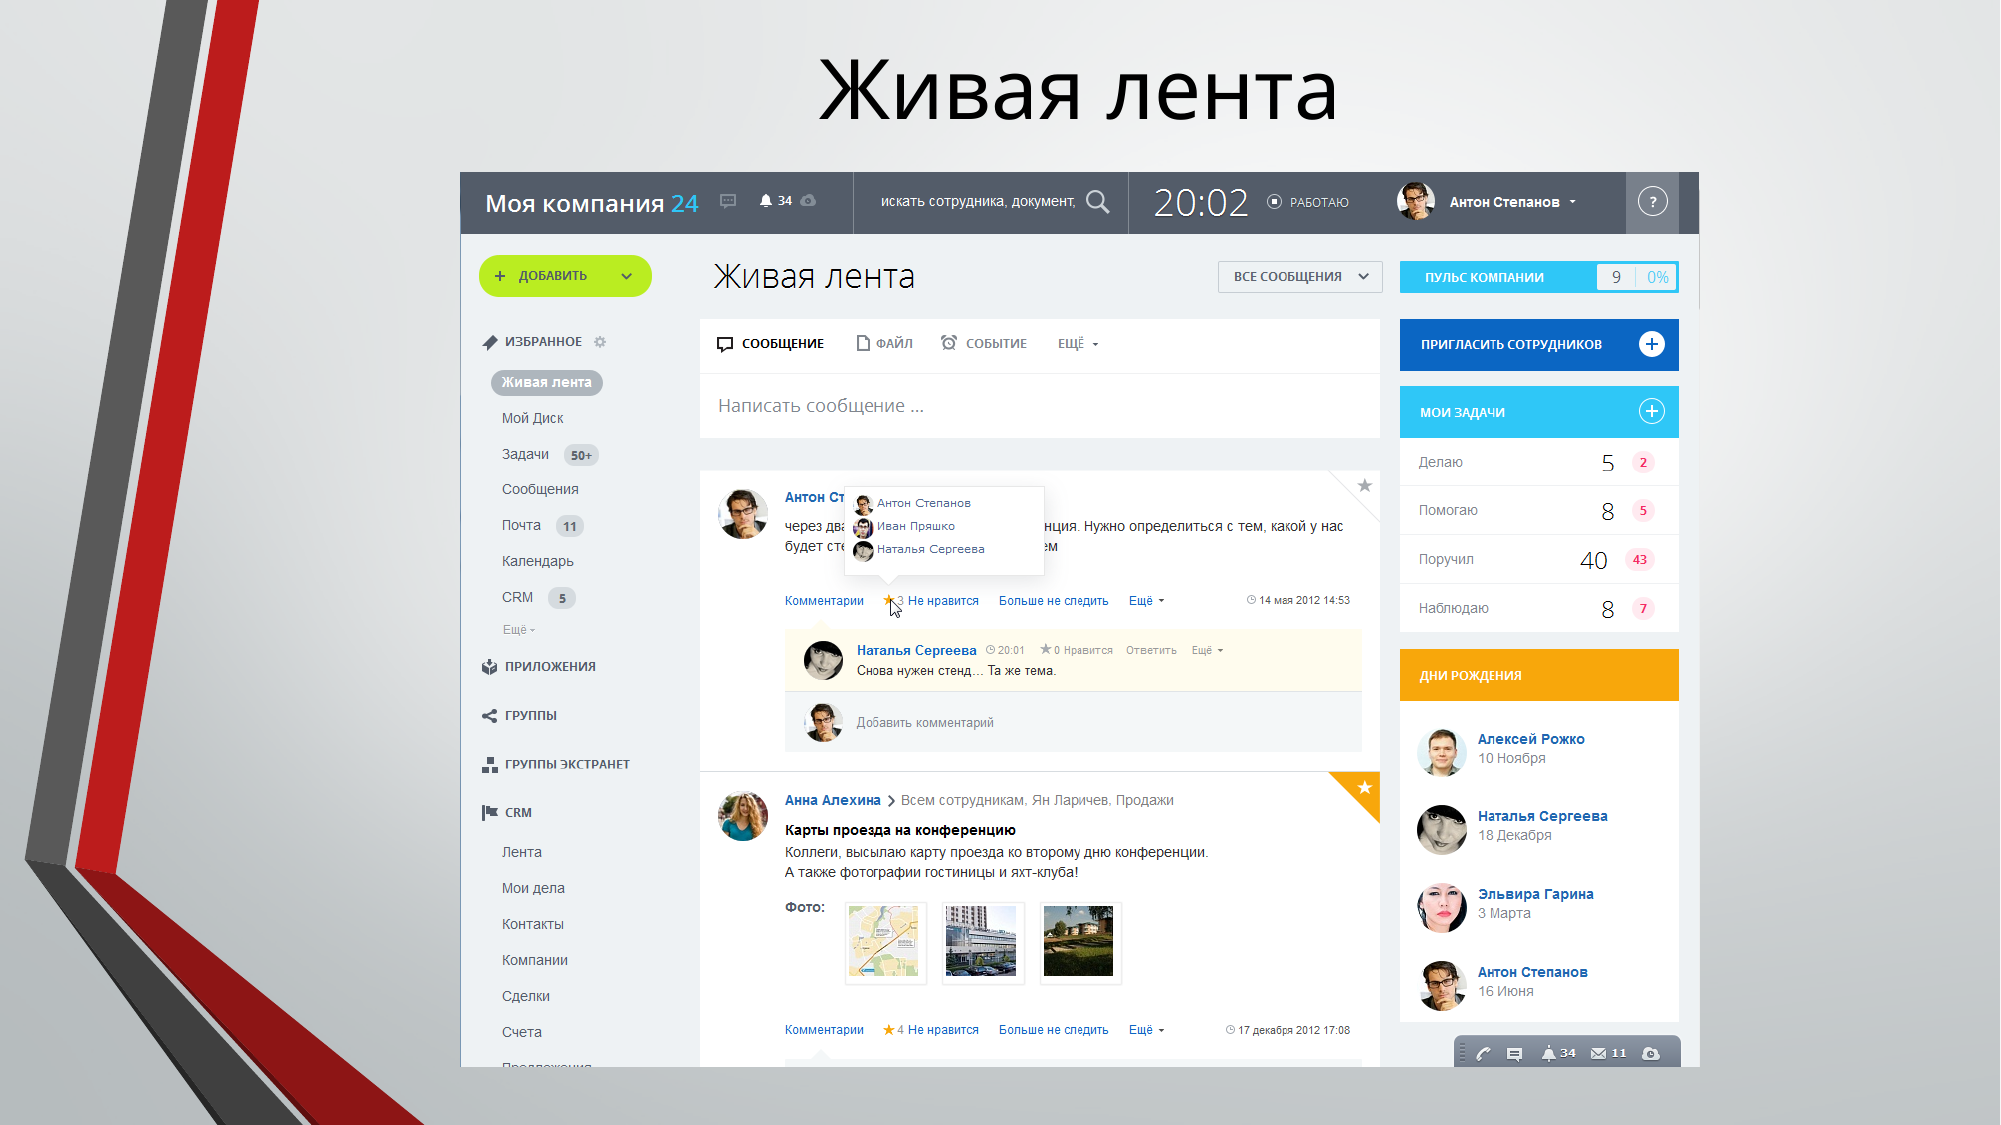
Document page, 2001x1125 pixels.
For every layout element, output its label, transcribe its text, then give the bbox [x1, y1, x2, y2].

title Живая лента [258, 0, 1902, 173]
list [460, 172, 1701, 1067]
